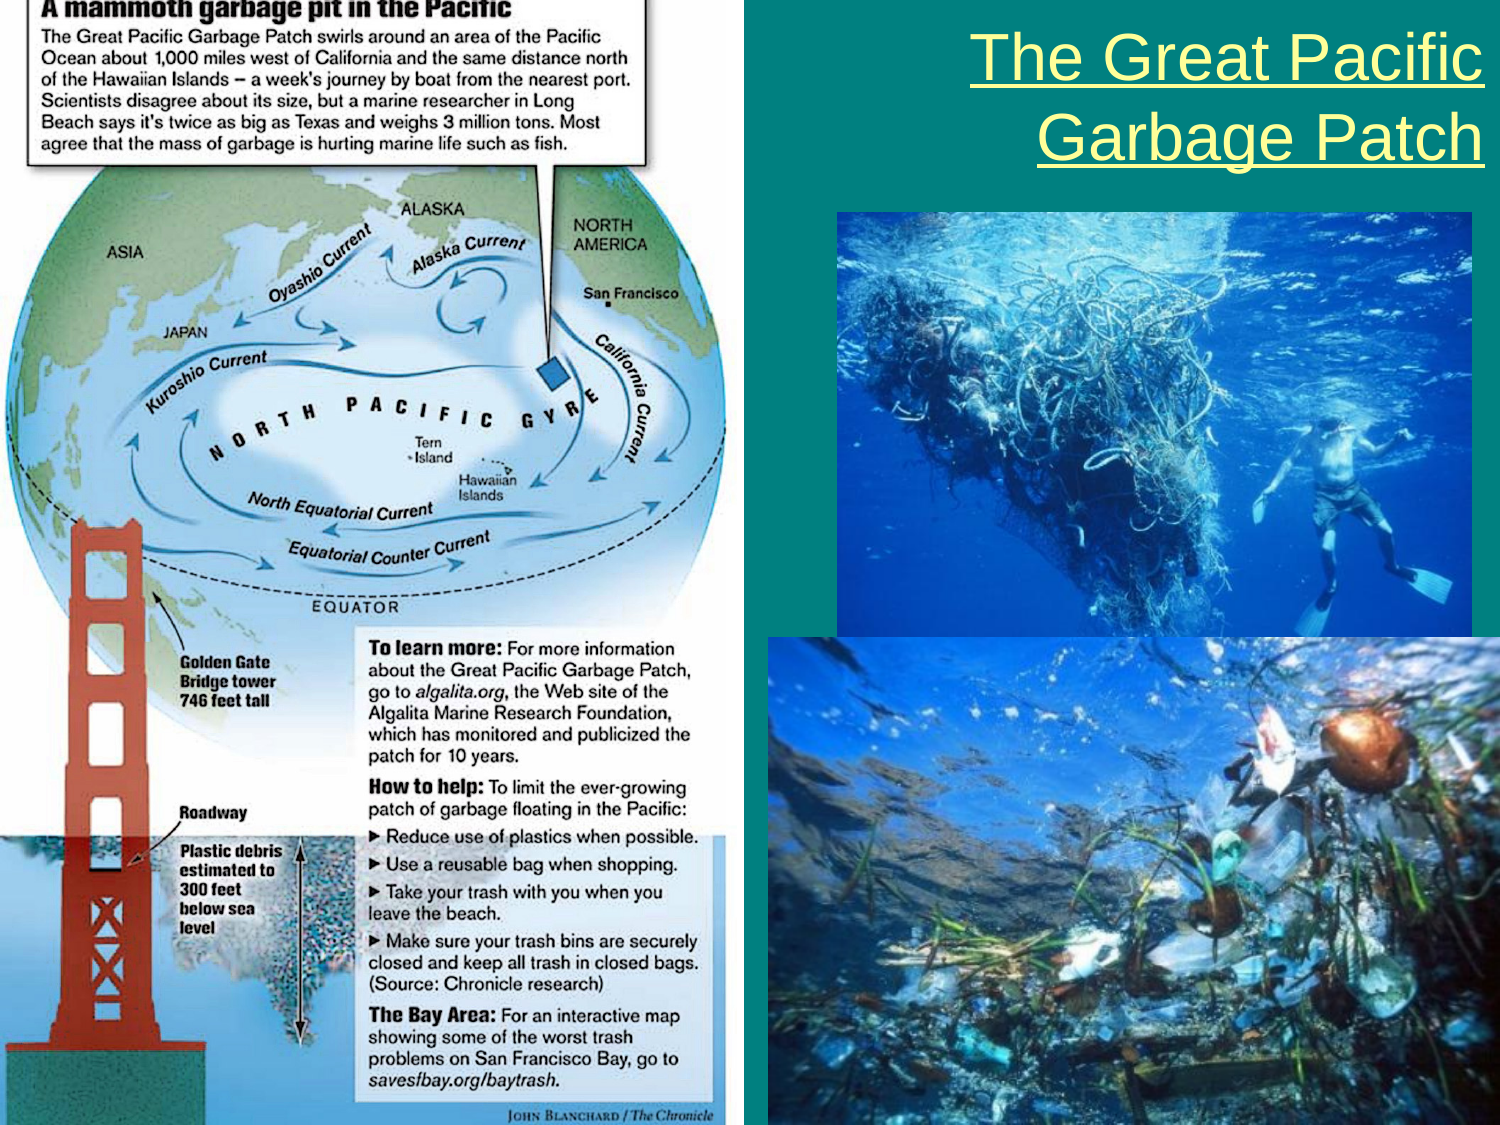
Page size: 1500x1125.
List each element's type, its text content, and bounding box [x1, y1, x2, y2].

picture [0, 0, 745, 1125]
picture [768, 212, 1500, 1125]
title The Great Pacific Garbage Patch [748, 0, 1500, 188]
